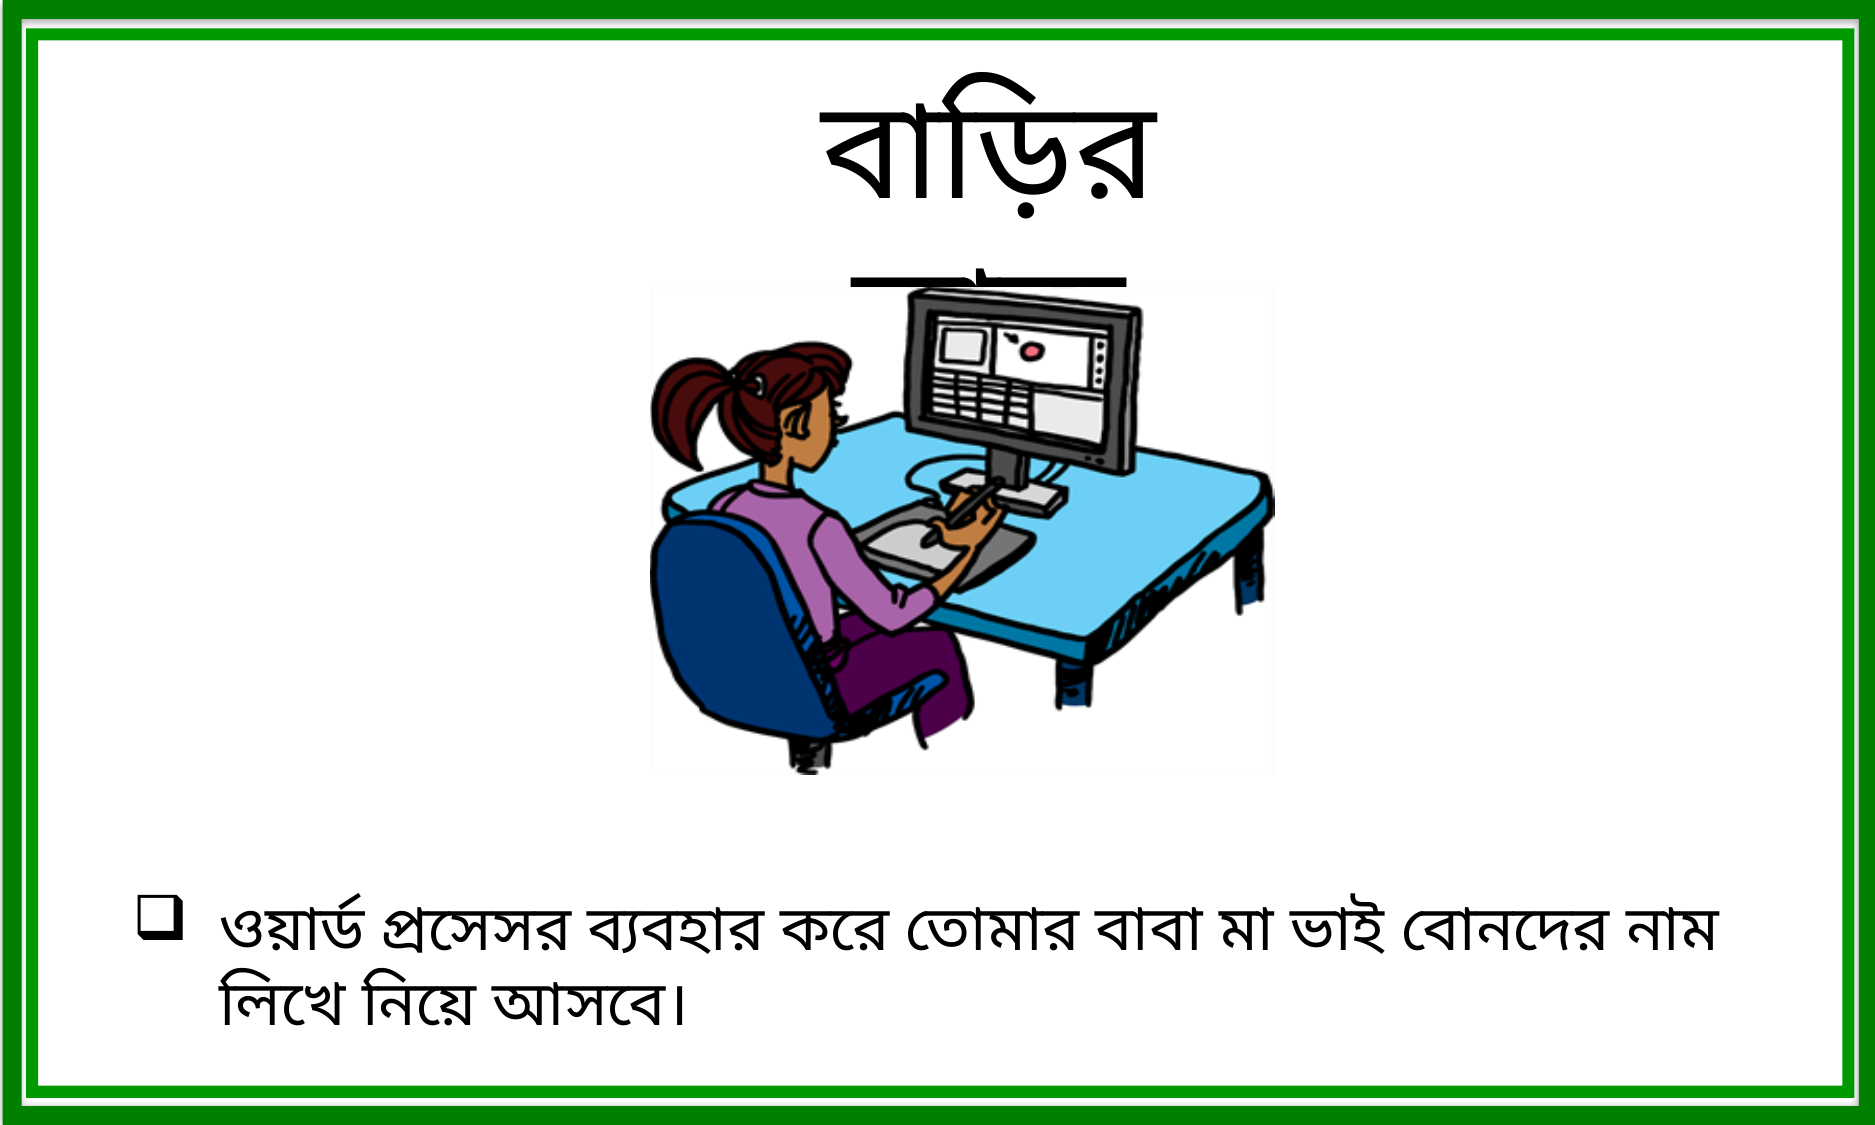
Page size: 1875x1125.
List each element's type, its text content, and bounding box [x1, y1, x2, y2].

picture [650, 287, 1275, 775]
text_box ওয়ার্ড প্রসেসর ব্যবহার করে তোমার বাবা মা ভাই বোনদের নাম লিখে নিয়ে আসবে। [118, 881, 1815, 1045]
text_box বাড়ির কাজ [675, 53, 1303, 398]
